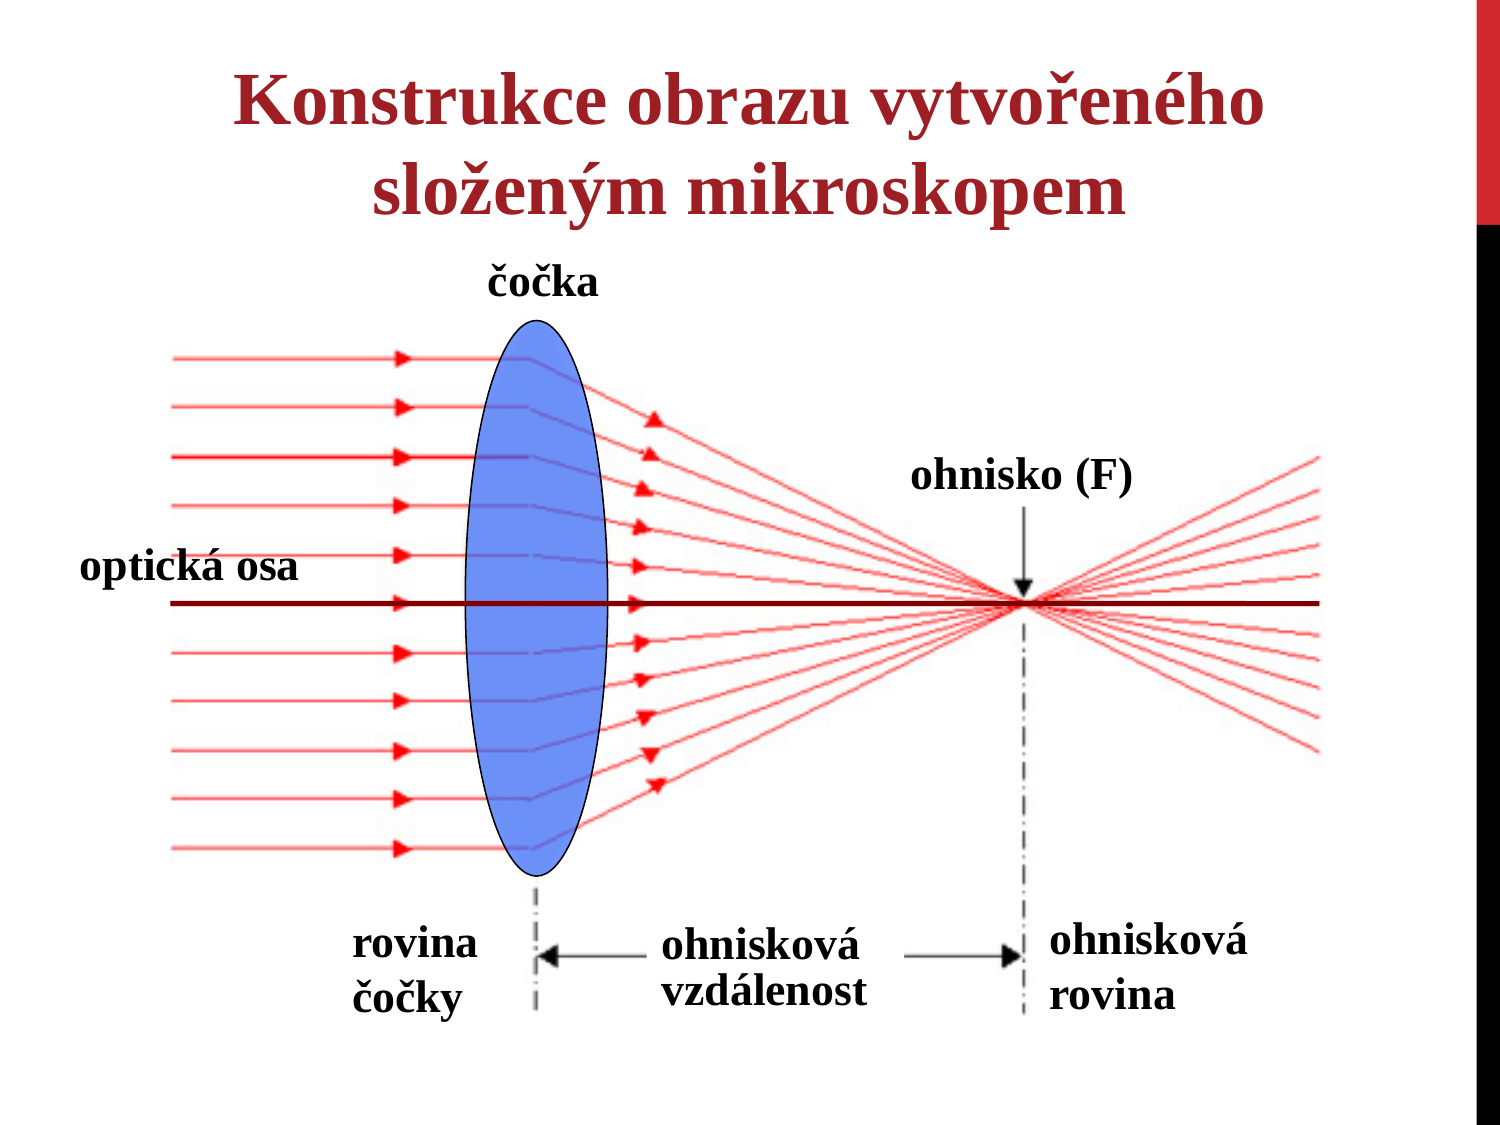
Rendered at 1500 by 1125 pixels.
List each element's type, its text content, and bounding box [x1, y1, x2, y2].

text_box optická osa [64, 527, 168, 597]
text_box Konstrukce obrazu vytvořeného složeným mikroskopem [88, 42, 1412, 238]
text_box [169, 242, 1331, 1032]
